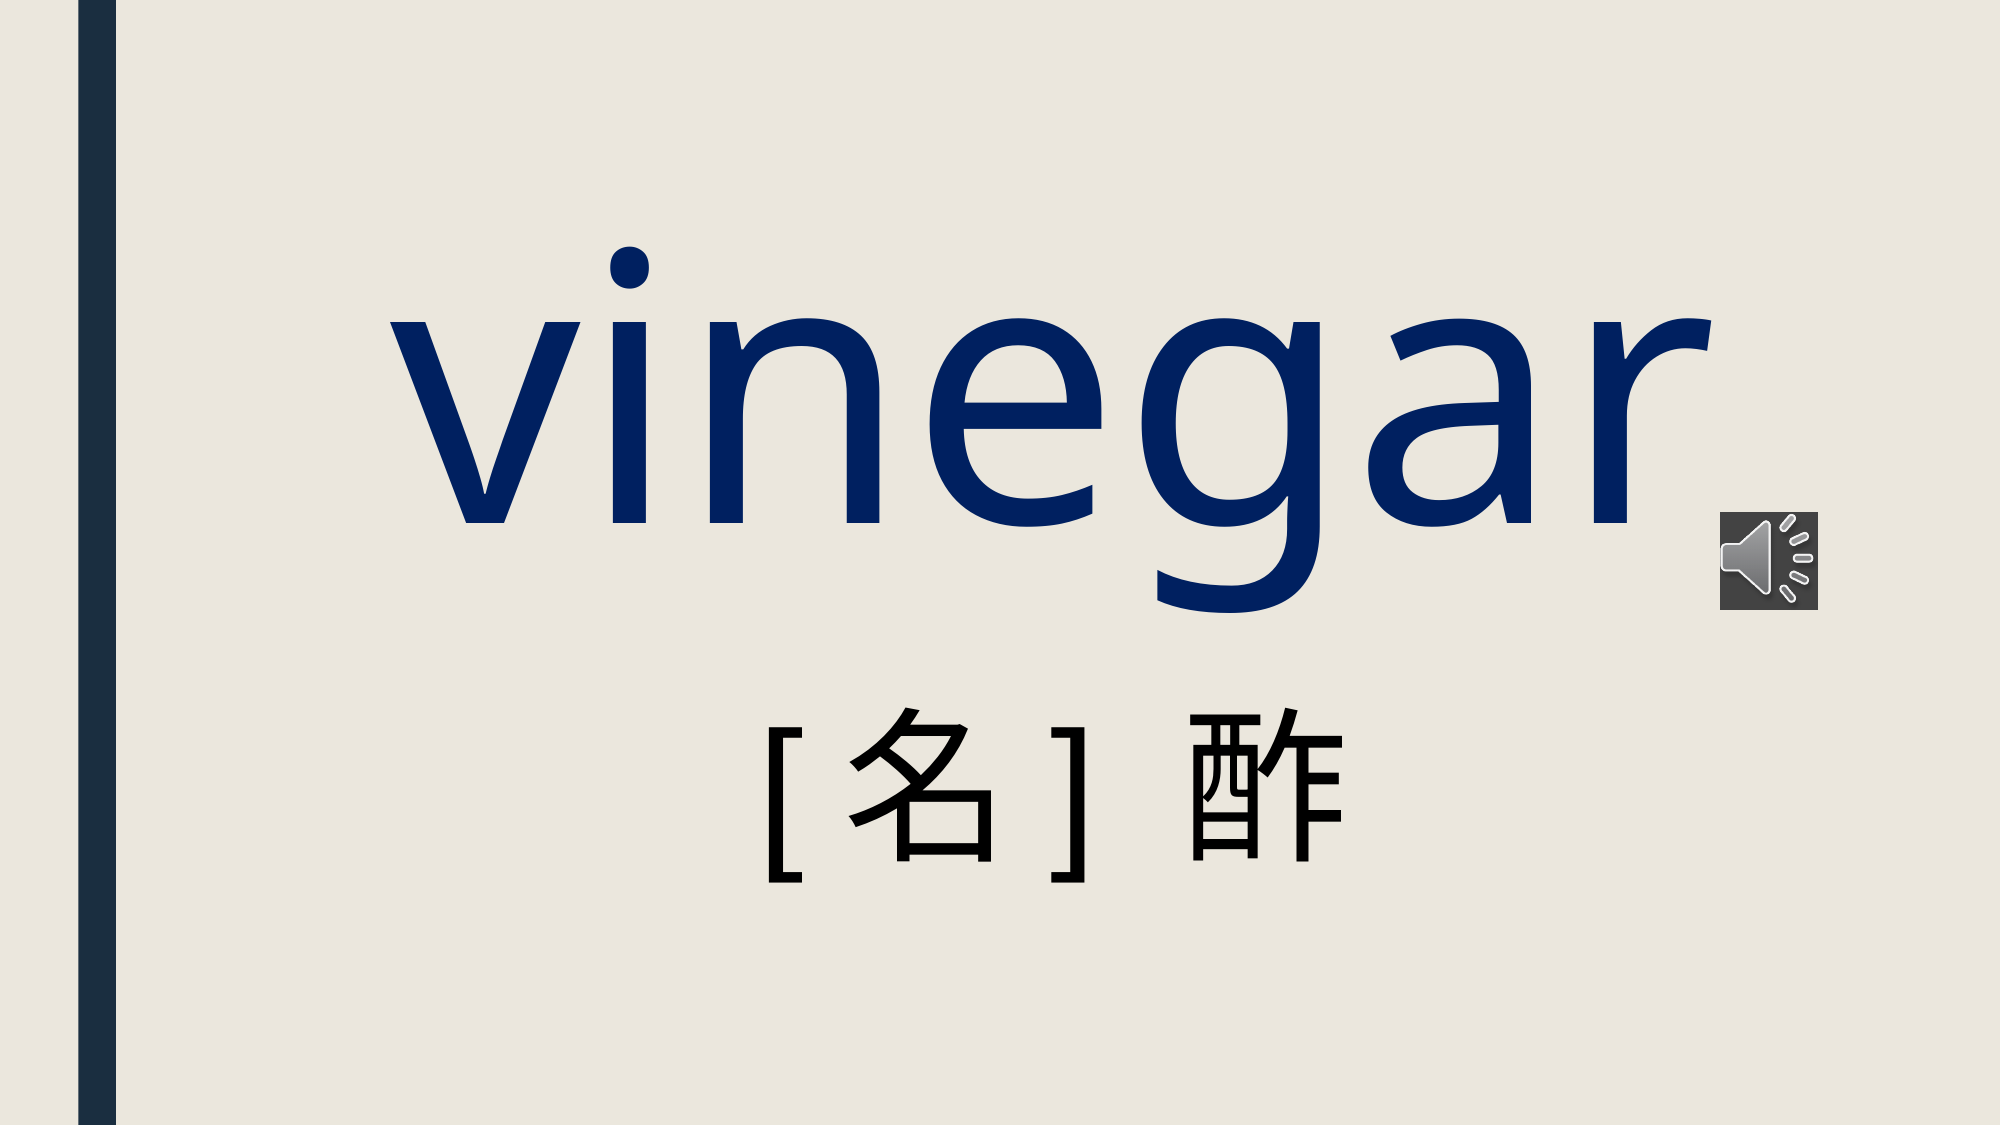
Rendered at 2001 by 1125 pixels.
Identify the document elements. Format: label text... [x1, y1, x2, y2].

text_box vinegar [145, 141, 1963, 607]
picture [1719, 511, 1820, 612]
text_box [名] 酢 [182, 674, 1925, 890]
